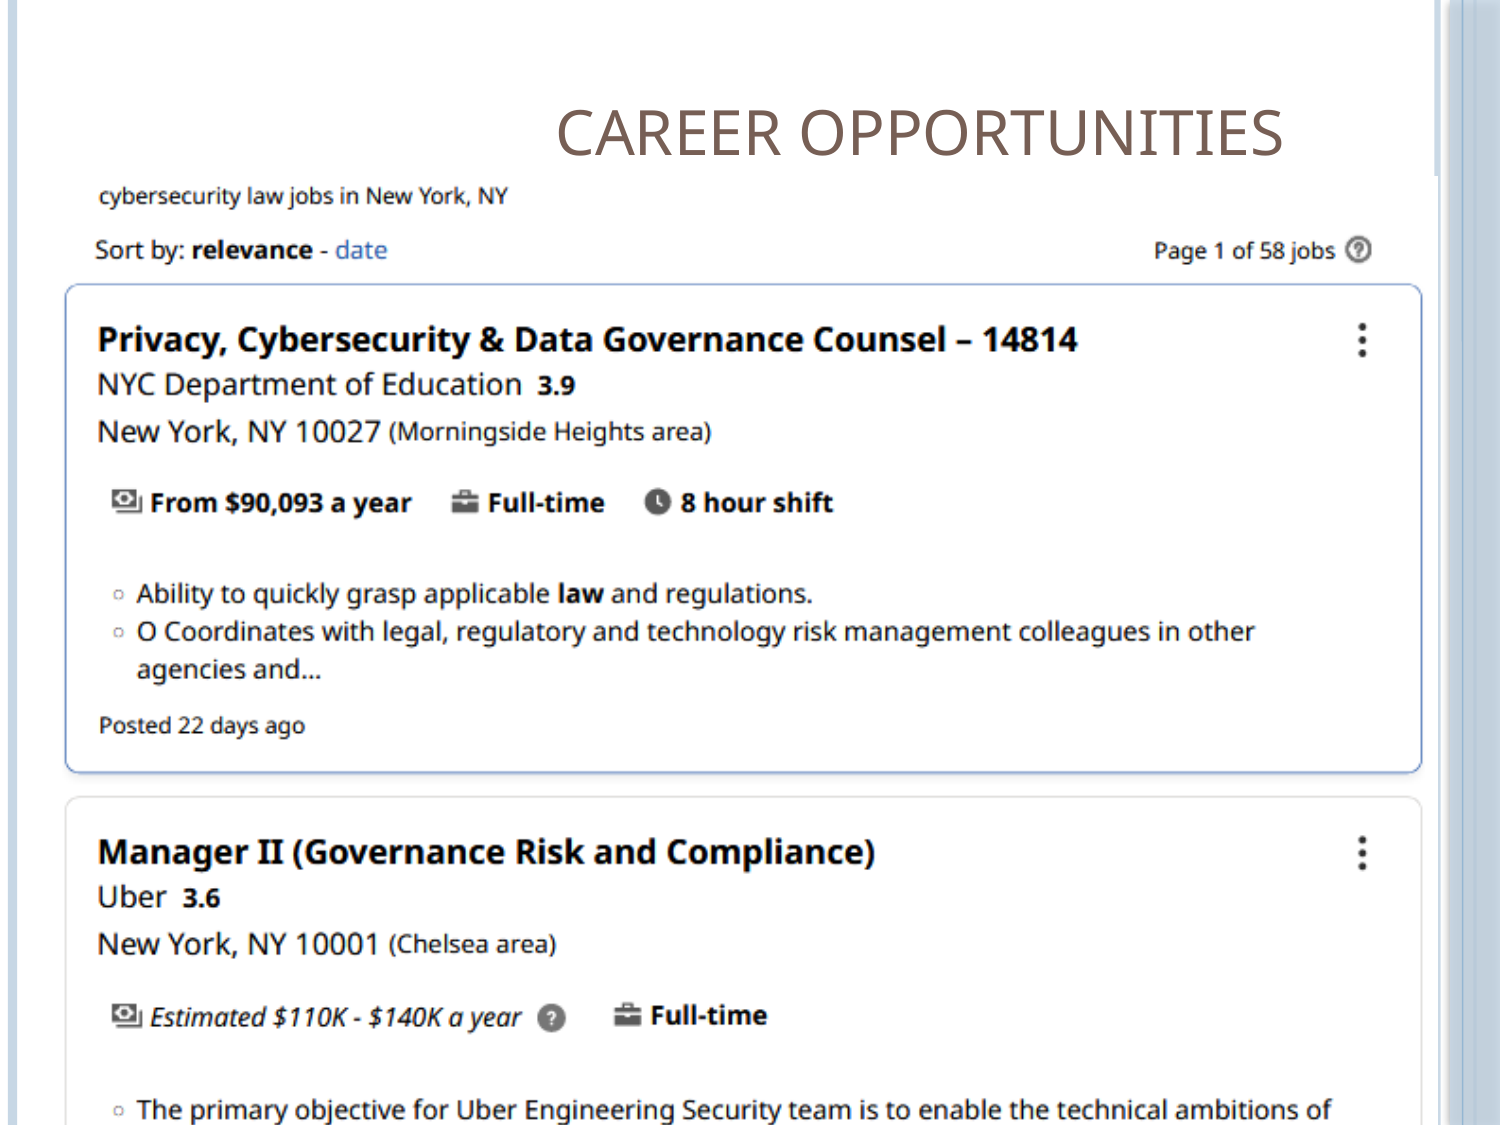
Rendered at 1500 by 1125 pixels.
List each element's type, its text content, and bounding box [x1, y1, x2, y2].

title Career Opportunities [75, 45, 1300, 172]
picture [49, 175, 1438, 1125]
